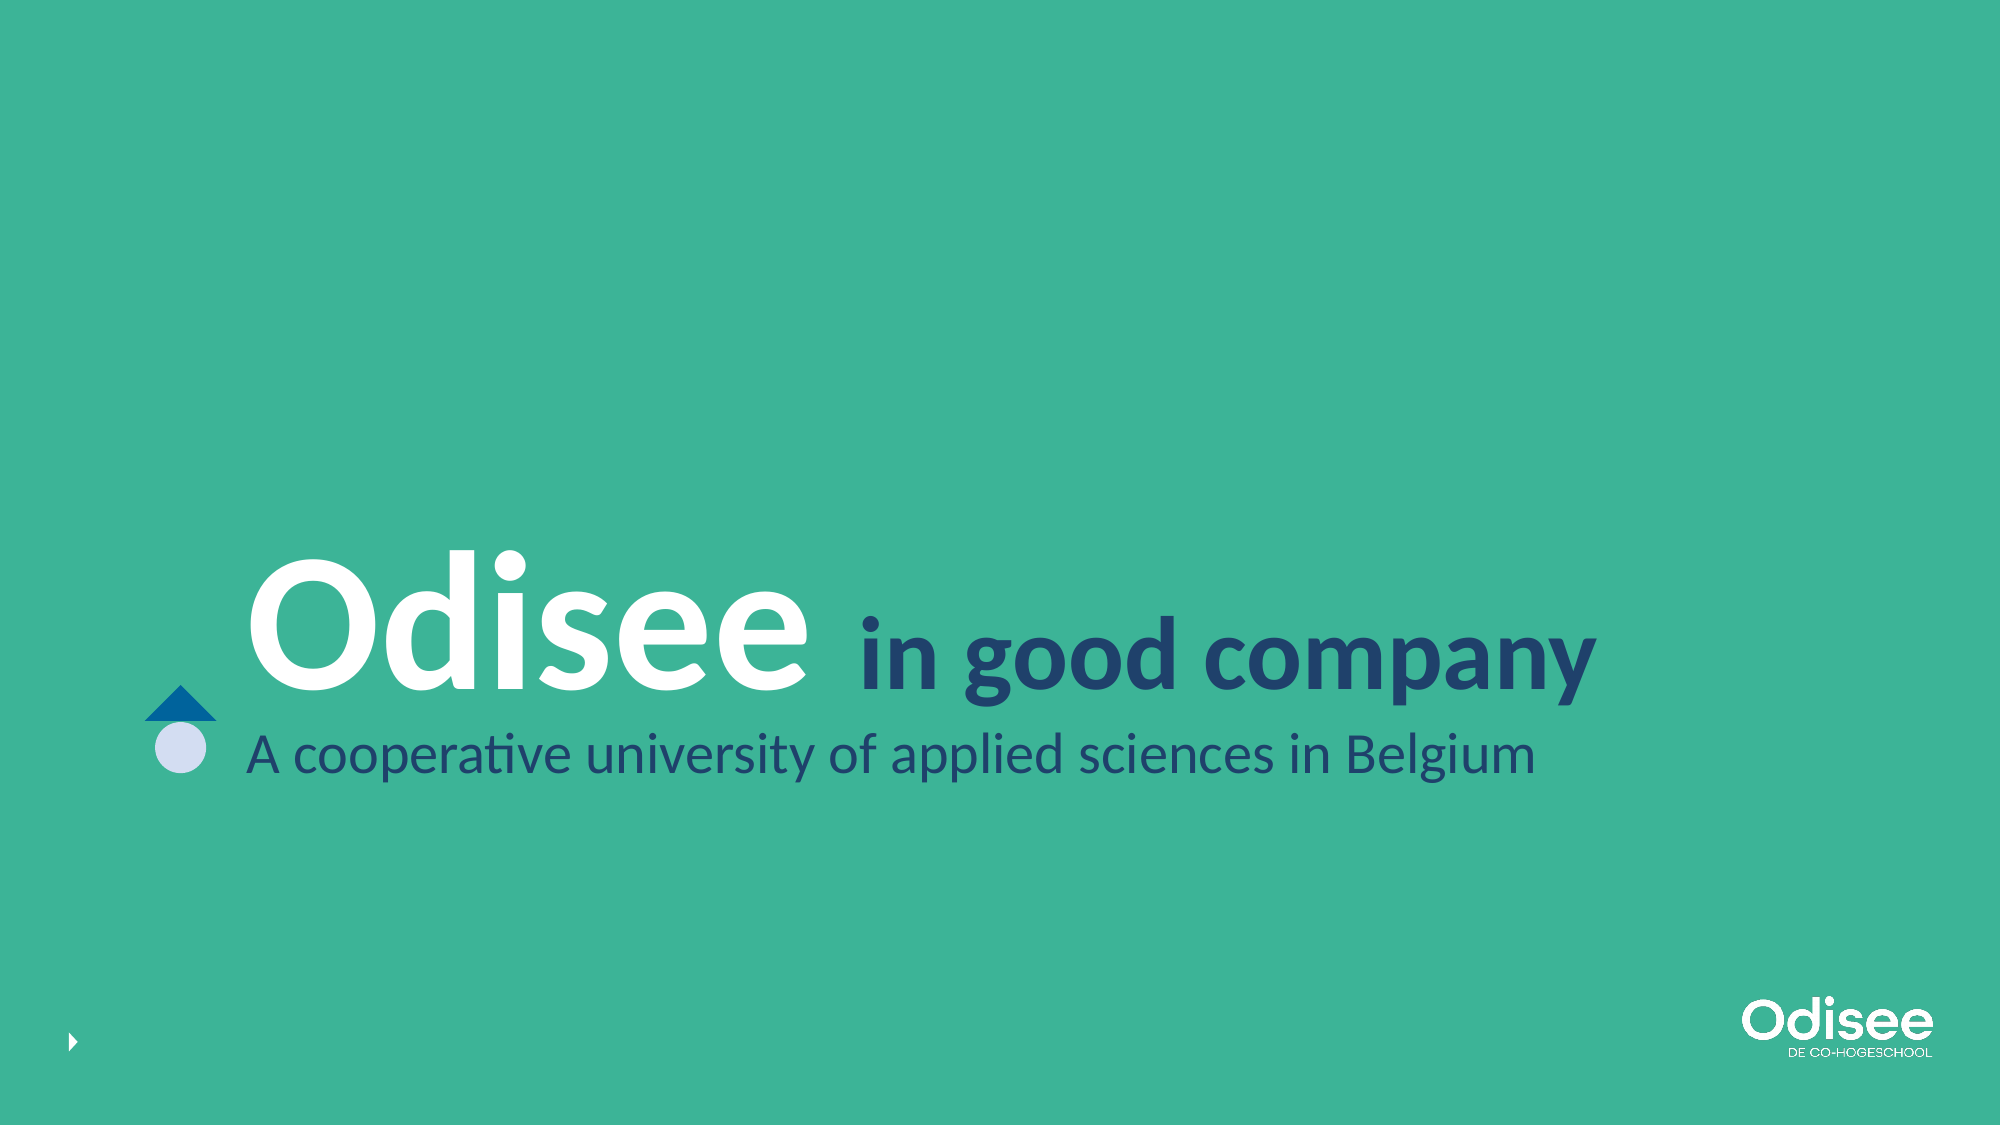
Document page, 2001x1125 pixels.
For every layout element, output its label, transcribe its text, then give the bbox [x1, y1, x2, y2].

subtitle A cooperative university of applied sciences in Belgium [246, 714, 1747, 805]
title Odisee in good company [246, 490, 1856, 728]
picture [1742, 996, 1933, 1057]
